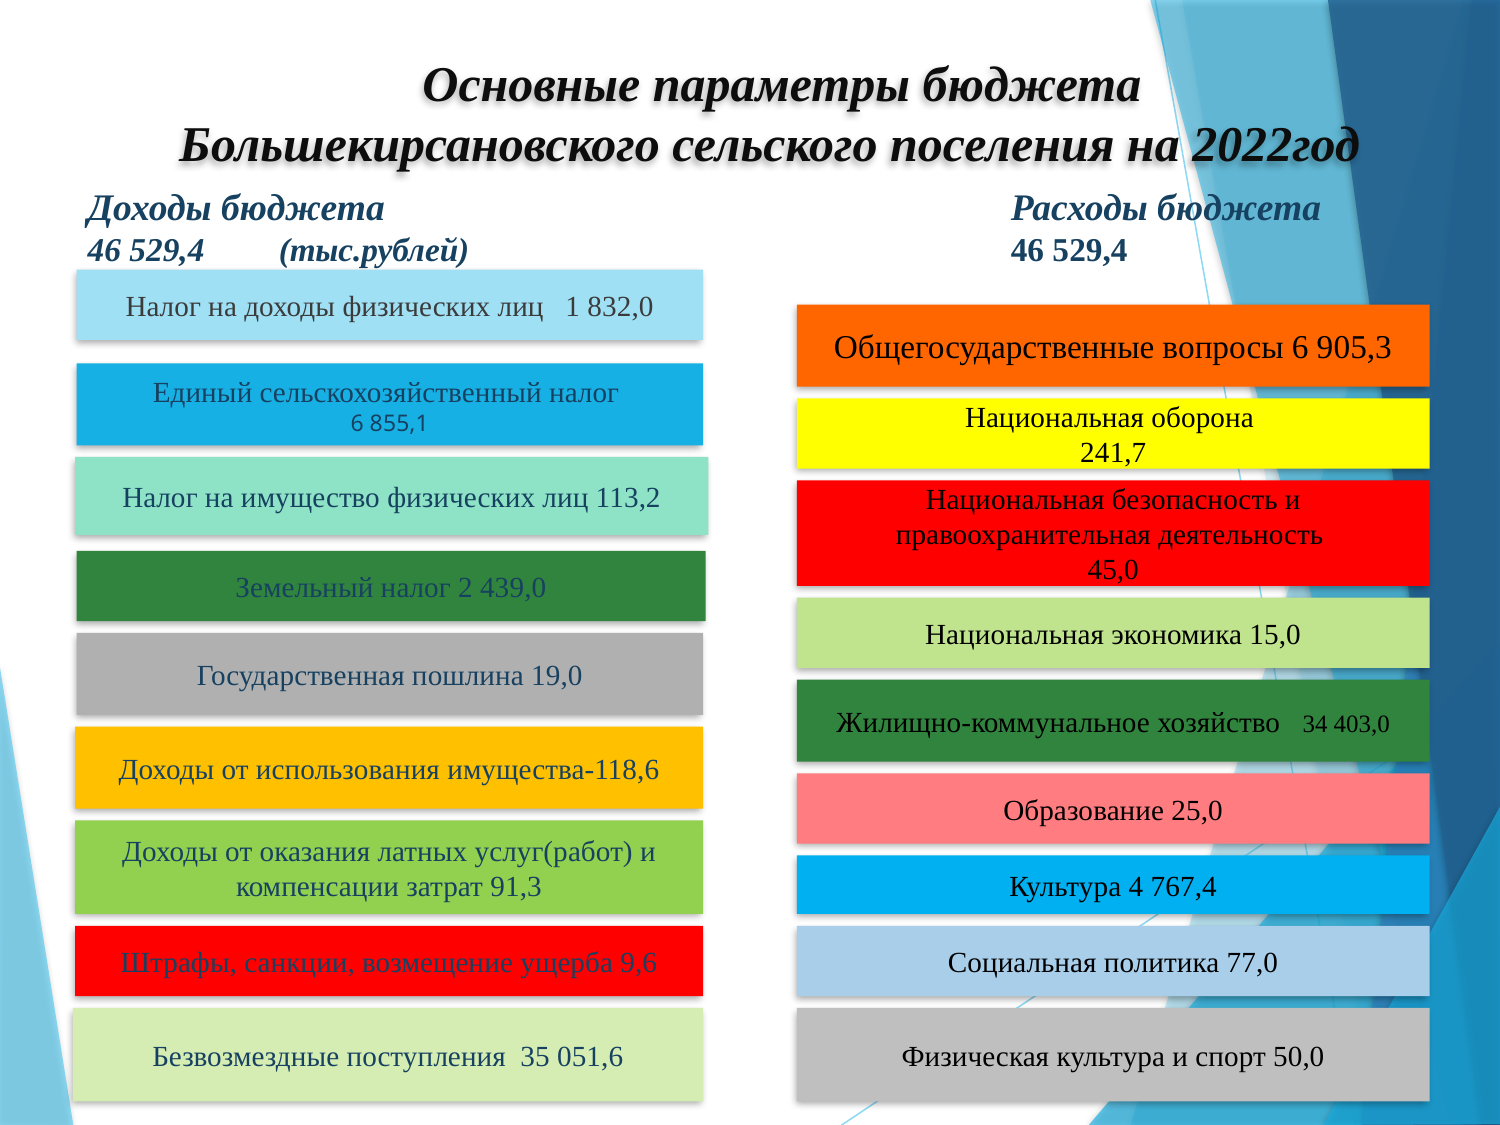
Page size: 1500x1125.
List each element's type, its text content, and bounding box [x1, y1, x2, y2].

text_box Налог на имущество физических лиц 113,2 [74, 455, 710, 536]
text_box Доходы от использования имущества-118,6 [74, 725, 705, 810]
text_box Земельный налог 2 439,0 [75, 549, 707, 623]
text_box Государственная пошлина 19,0 [75, 631, 705, 716]
text_box Безвозмездные поступления 35 051,6 [71, 1006, 705, 1103]
text_box Образование 25,0 [795, 772, 1431, 845]
text_box Физическая культура и спорт 50,0 [795, 1006, 1431, 1103]
text_box Национальная безопасность и правоохранительная деятельность 45,0 [795, 479, 1431, 587]
text_box Доходы от оказания латных услуг(работ) и компенсации затрат 91,3 [74, 819, 705, 916]
text_box Национальная экономика 15,0 [795, 596, 1431, 669]
text_box Штрафы, санкции, возмещение ущерба 9,6 [74, 924, 705, 998]
text_box Культура 4 767,4 [795, 854, 1431, 916]
text_box Доходы бюджета 46 529,4 (тыс.рублей) [72, 175, 550, 271]
text_box Общегосударственные вопросы 6 905,3 [795, 303, 1431, 388]
text_box Налог на доходы физических лиц 1 832,0 [75, 268, 705, 341]
text_box Социальная политика 77,0 [795, 924, 1431, 998]
text_box Жилищно-коммунальное хозяйство 34 403,0 [795, 678, 1431, 763]
text_box Единый сельскохозяйственный налог 6 855,1 [75, 362, 705, 447]
text_box Расходы бюджета 46 529,4 [996, 249, 1395, 303]
text_box Национальная оборона 241,7 [795, 397, 1431, 470]
text_box Основные параметры бюджета Большекирсановского сельского поселения на 2022год [163, 44, 1413, 240]
